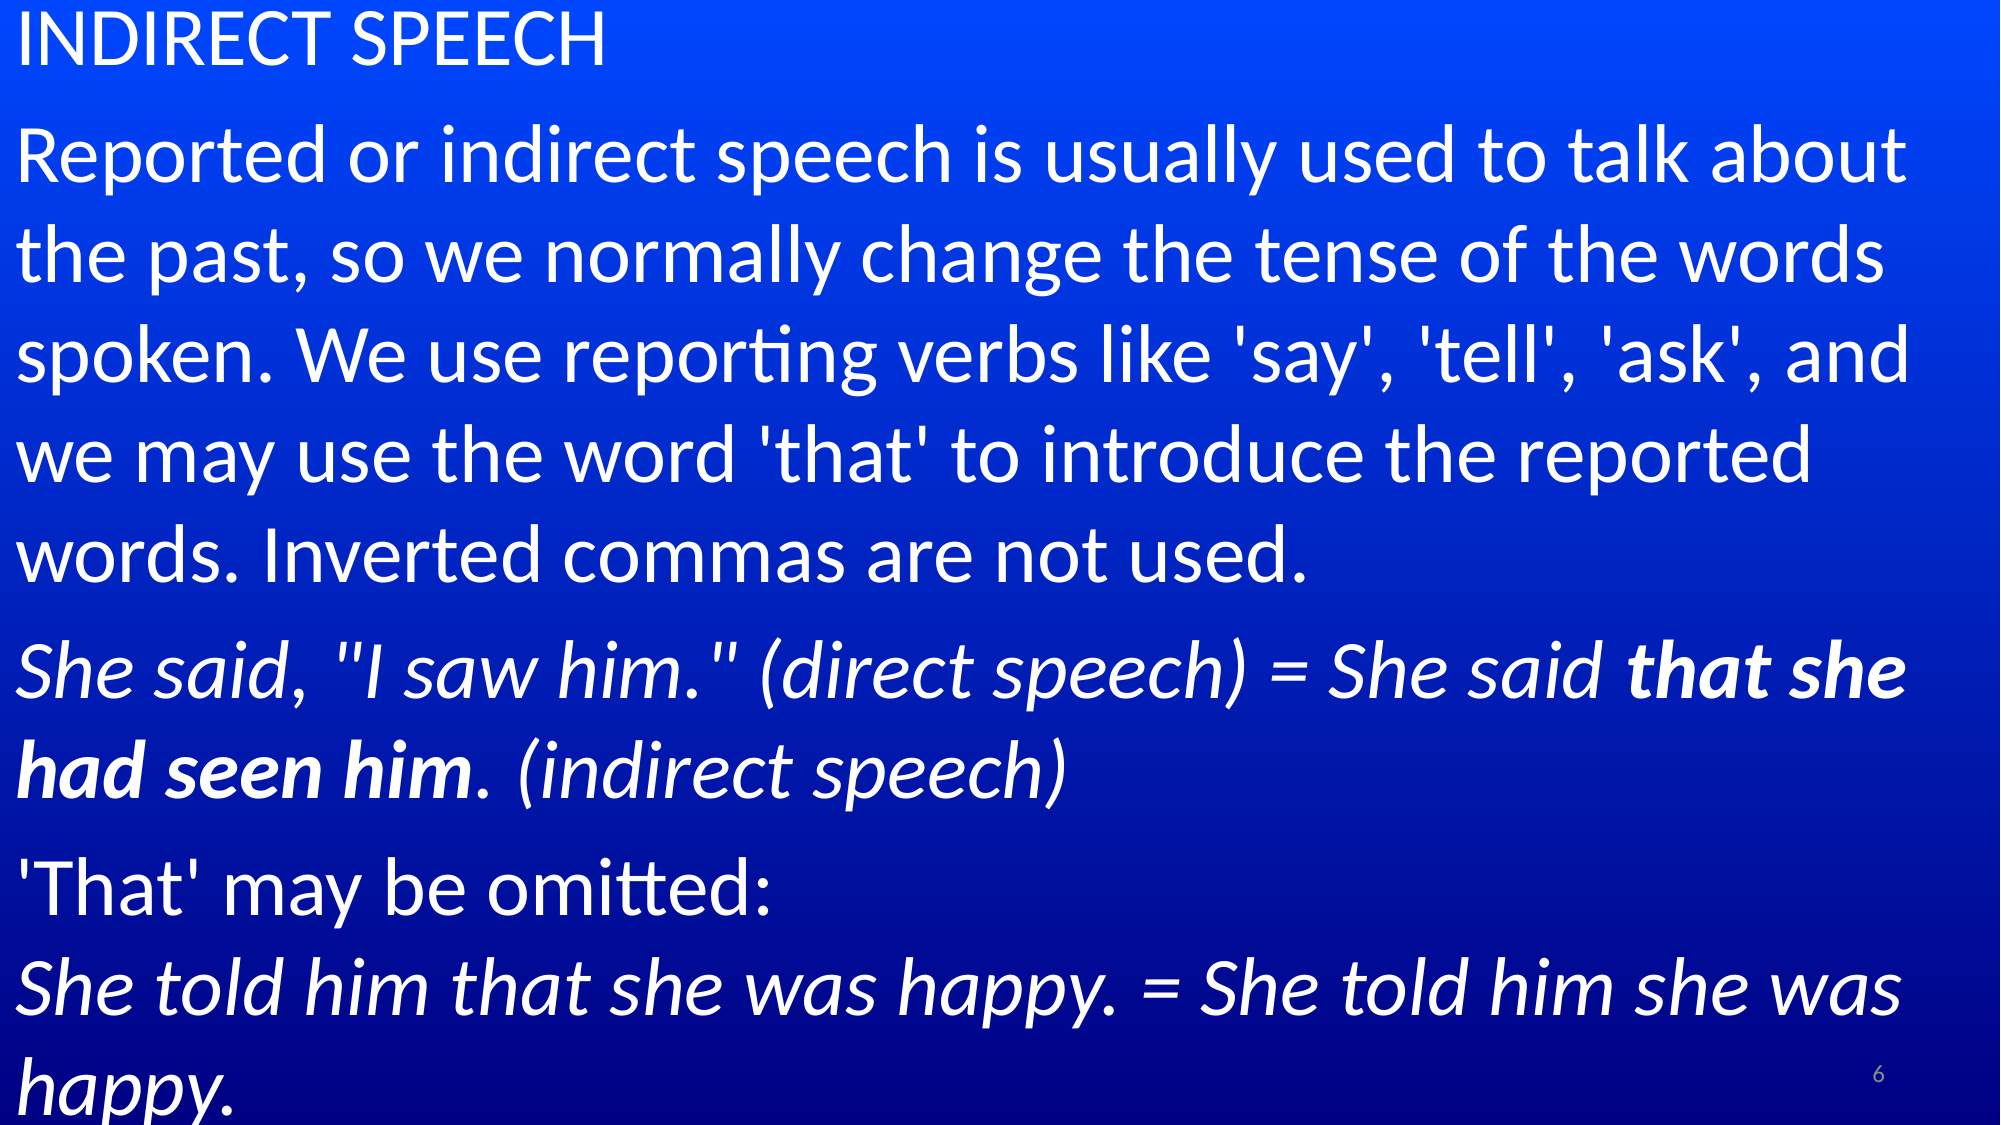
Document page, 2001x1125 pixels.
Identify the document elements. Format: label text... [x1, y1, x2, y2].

slide_number 6 [1433, 1042, 1900, 1103]
subtitle INDIRECT SPEECH Reported or indirect speech is usually used to talk about the past, so we normally change the tense of the words spoken. We use reporting verbs like 'say', 'tell', 'ask', and we may use the word 'that' to introduce the reported words. Inverted commas are not used. She said, "I saw him." (direct speech) = She said that she had seen him. (indirect speech) 'That' may be omitted: She told him that she was happy. = She told him she was happy. [0, 0, 1963, 550]
